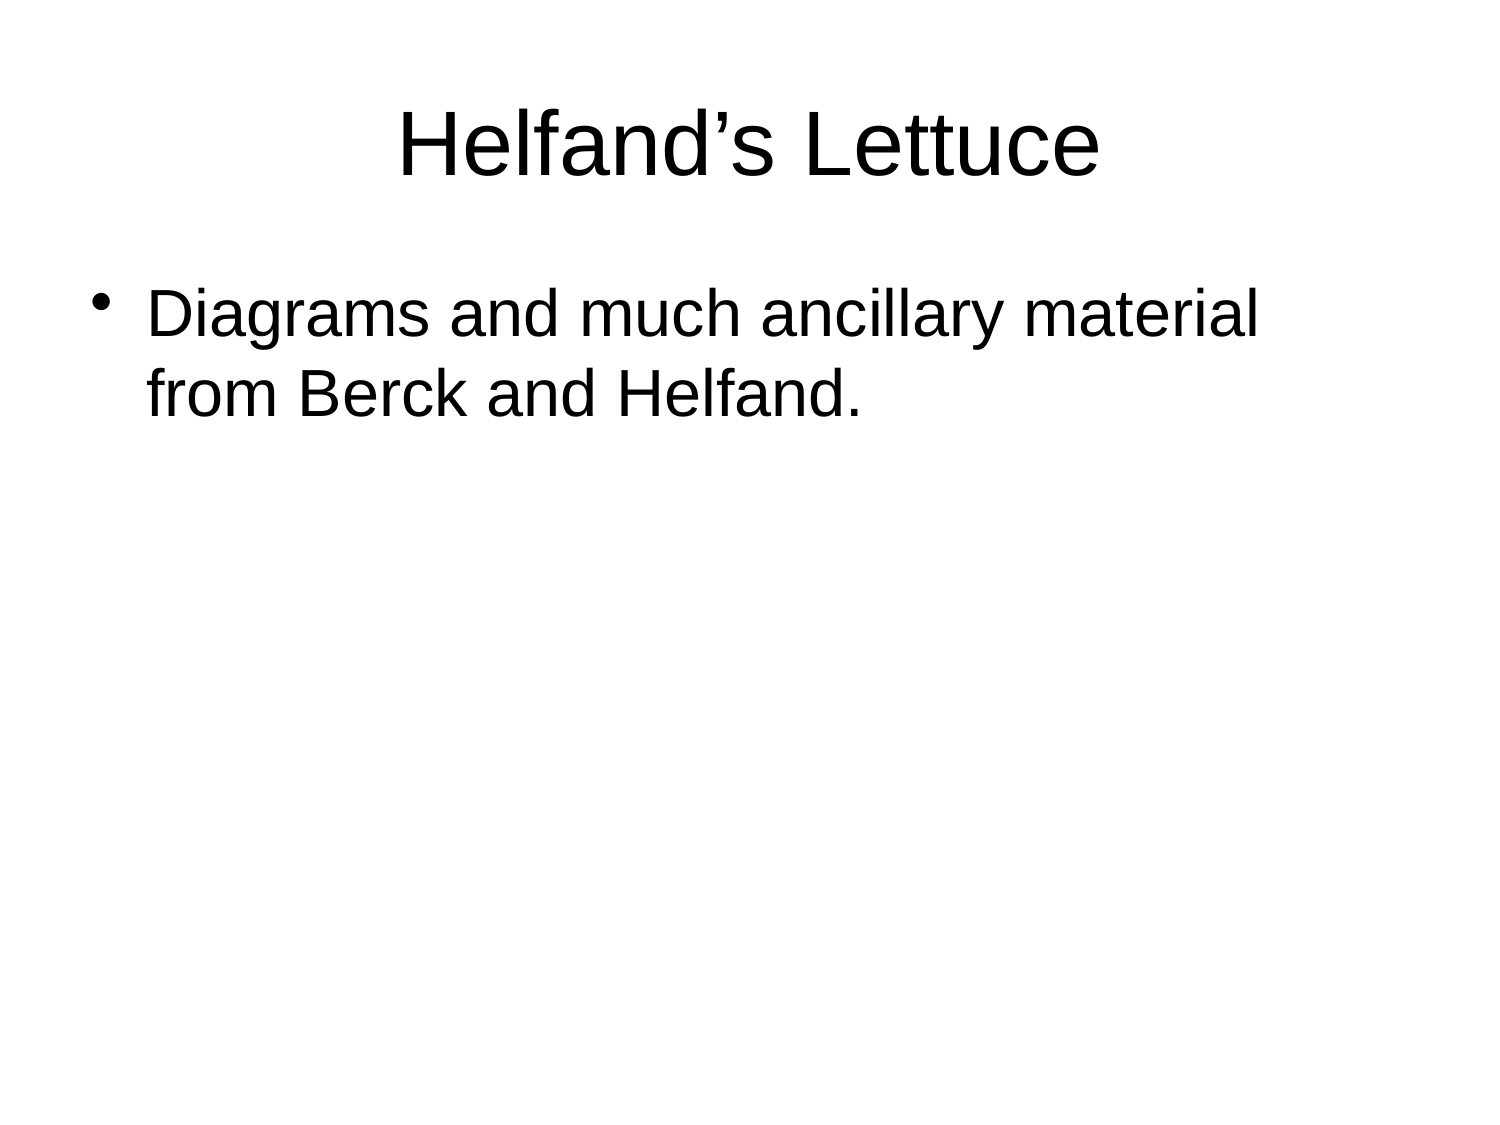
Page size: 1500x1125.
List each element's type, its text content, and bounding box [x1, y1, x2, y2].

list Diagrams and much ancillary material from Berck and Helfand. [74, 262, 1426, 1006]
title Helfand’s Lettuce [74, 44, 1426, 233]
